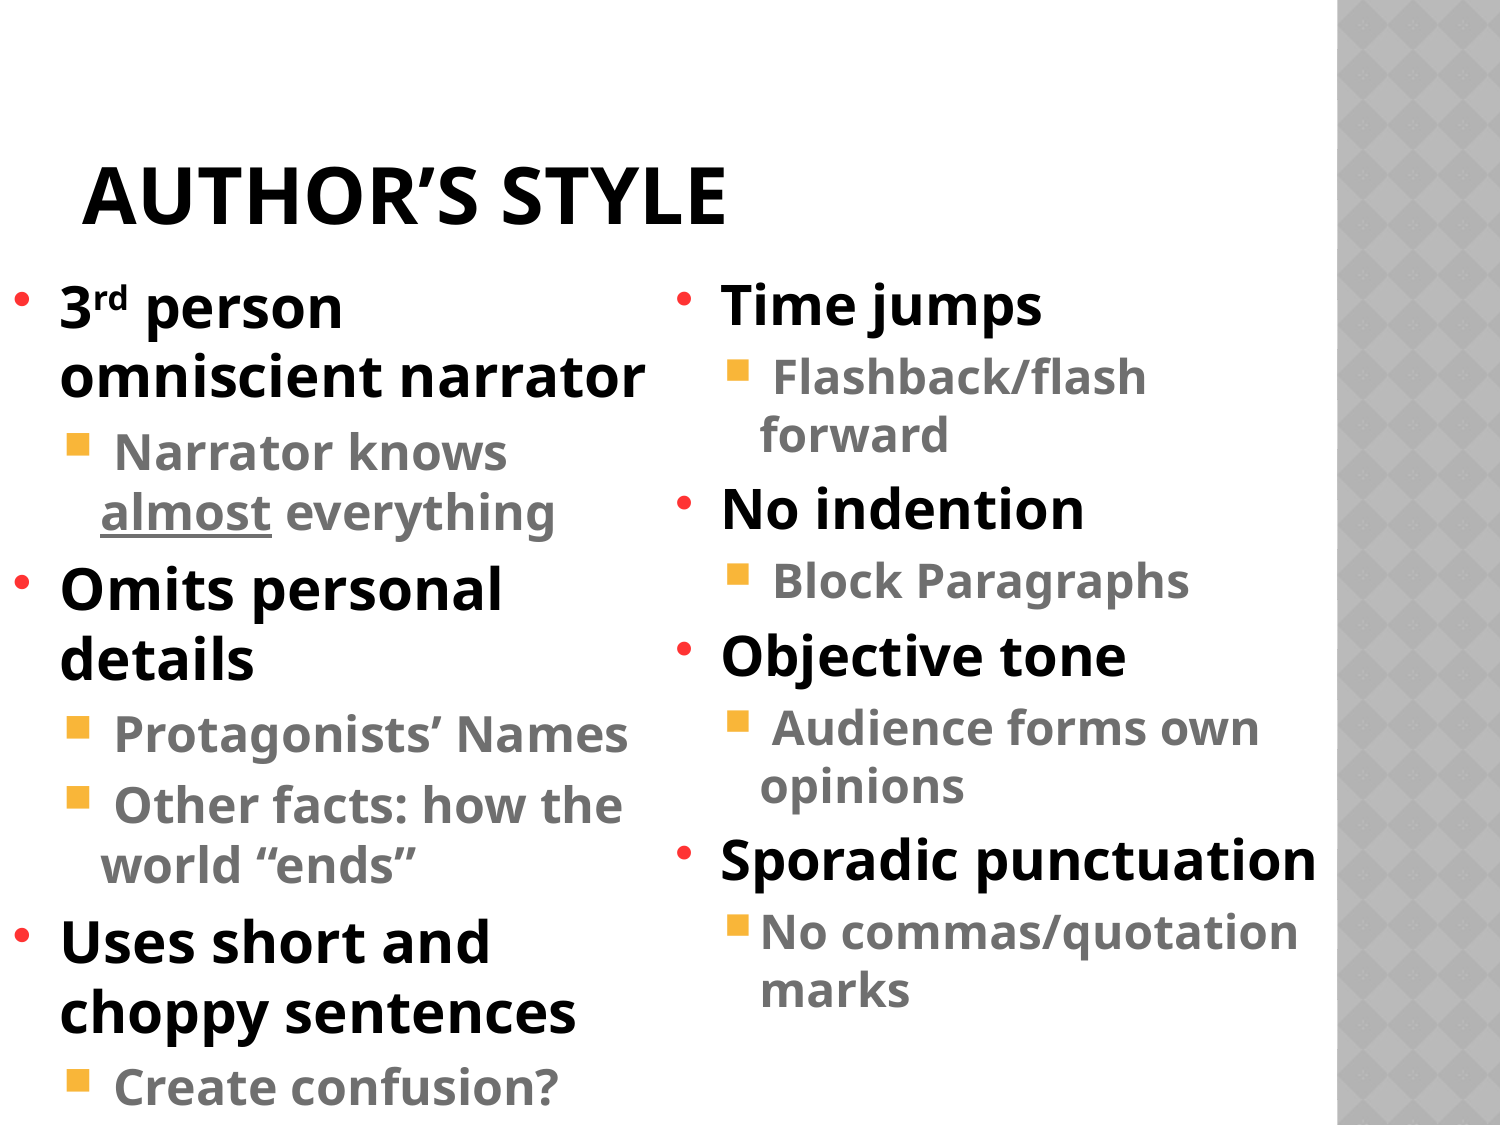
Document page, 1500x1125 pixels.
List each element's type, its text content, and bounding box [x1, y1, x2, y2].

list Time jumps Flashback/flash forward No indention Block Paragraphs Objective tone Audience forms own opinions Sporadic punctuation No commas/quotation marks [662, 262, 1338, 1125]
list 3rd person omniscient narrator Narrator knows almost everything Omits personal details Protagonists’ Names Other facts: how the world “ends” Uses short and choppy sentences Create confusion? [0, 262, 662, 1125]
title Author’s Style [75, 52, 1263, 240]
